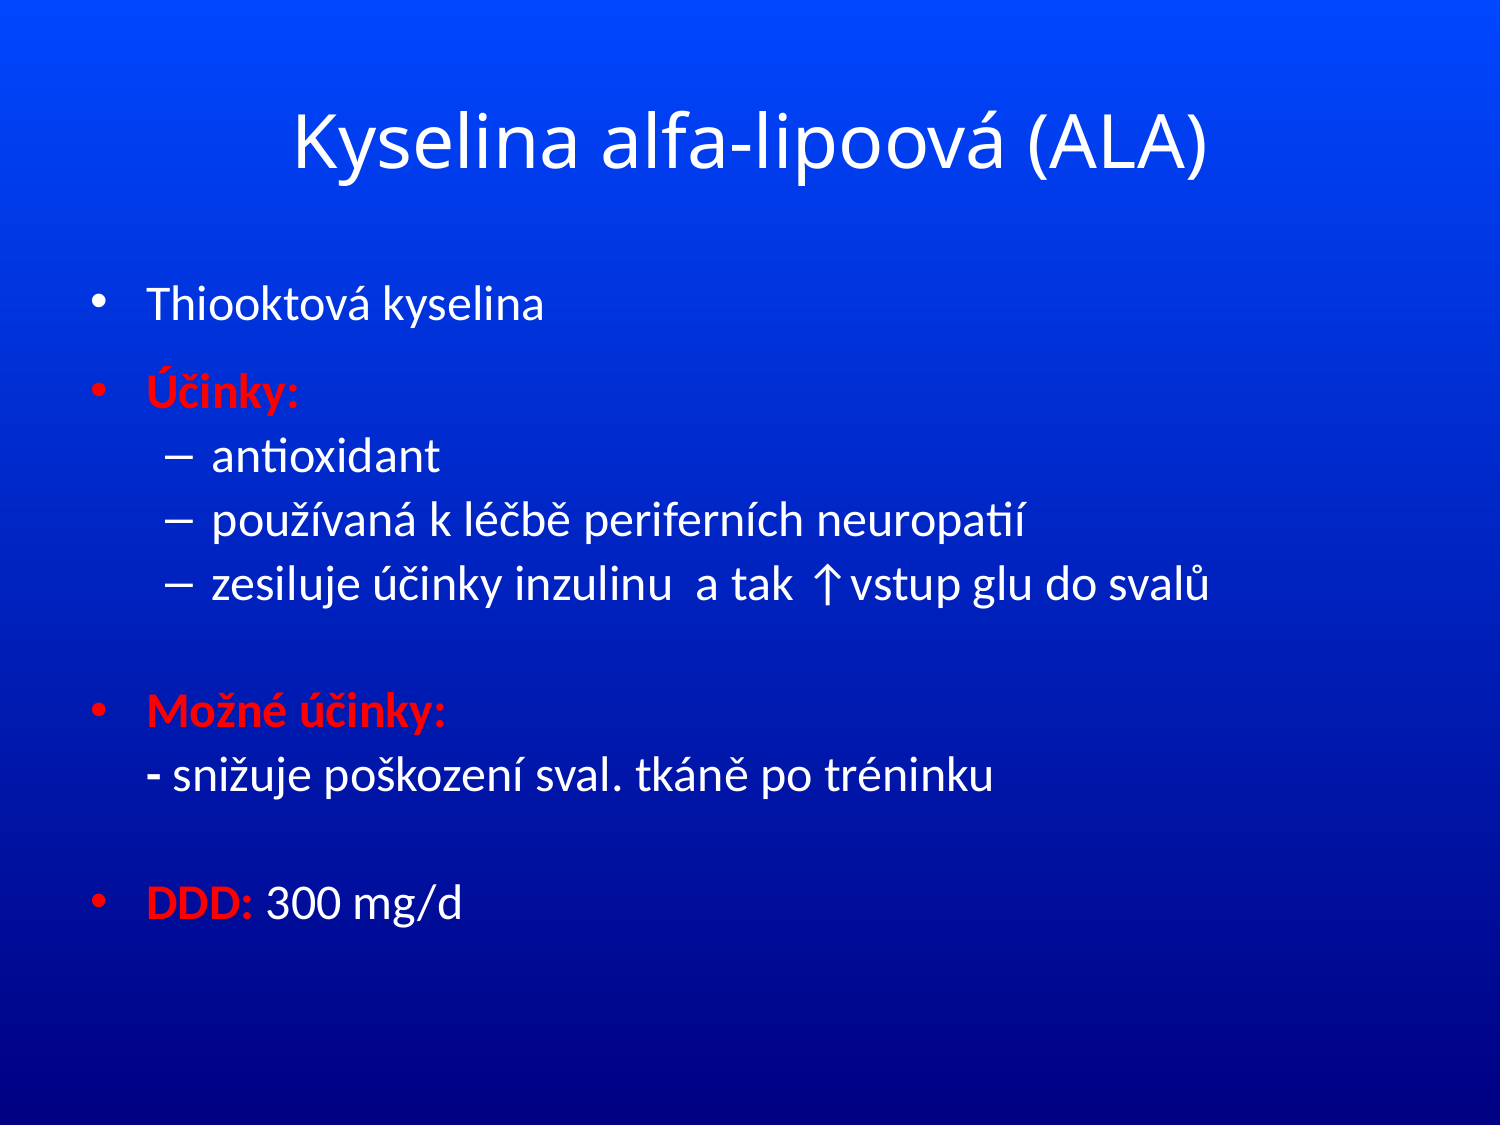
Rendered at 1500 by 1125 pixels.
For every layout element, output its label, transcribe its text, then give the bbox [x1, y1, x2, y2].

list Thiooktová kyselina Účinky: antioxidant používaná k léčbě periferních neuropatií zesiluje účinky inzulinu a tak ↑vstup glu do svalů Možné účinky: - snižuje poškození sval. tkáně po tréninku DDD: 300 mg/d [74, 262, 1426, 1006]
title Kyselina alfa-lipoová (ALA) [74, 44, 1426, 233]
